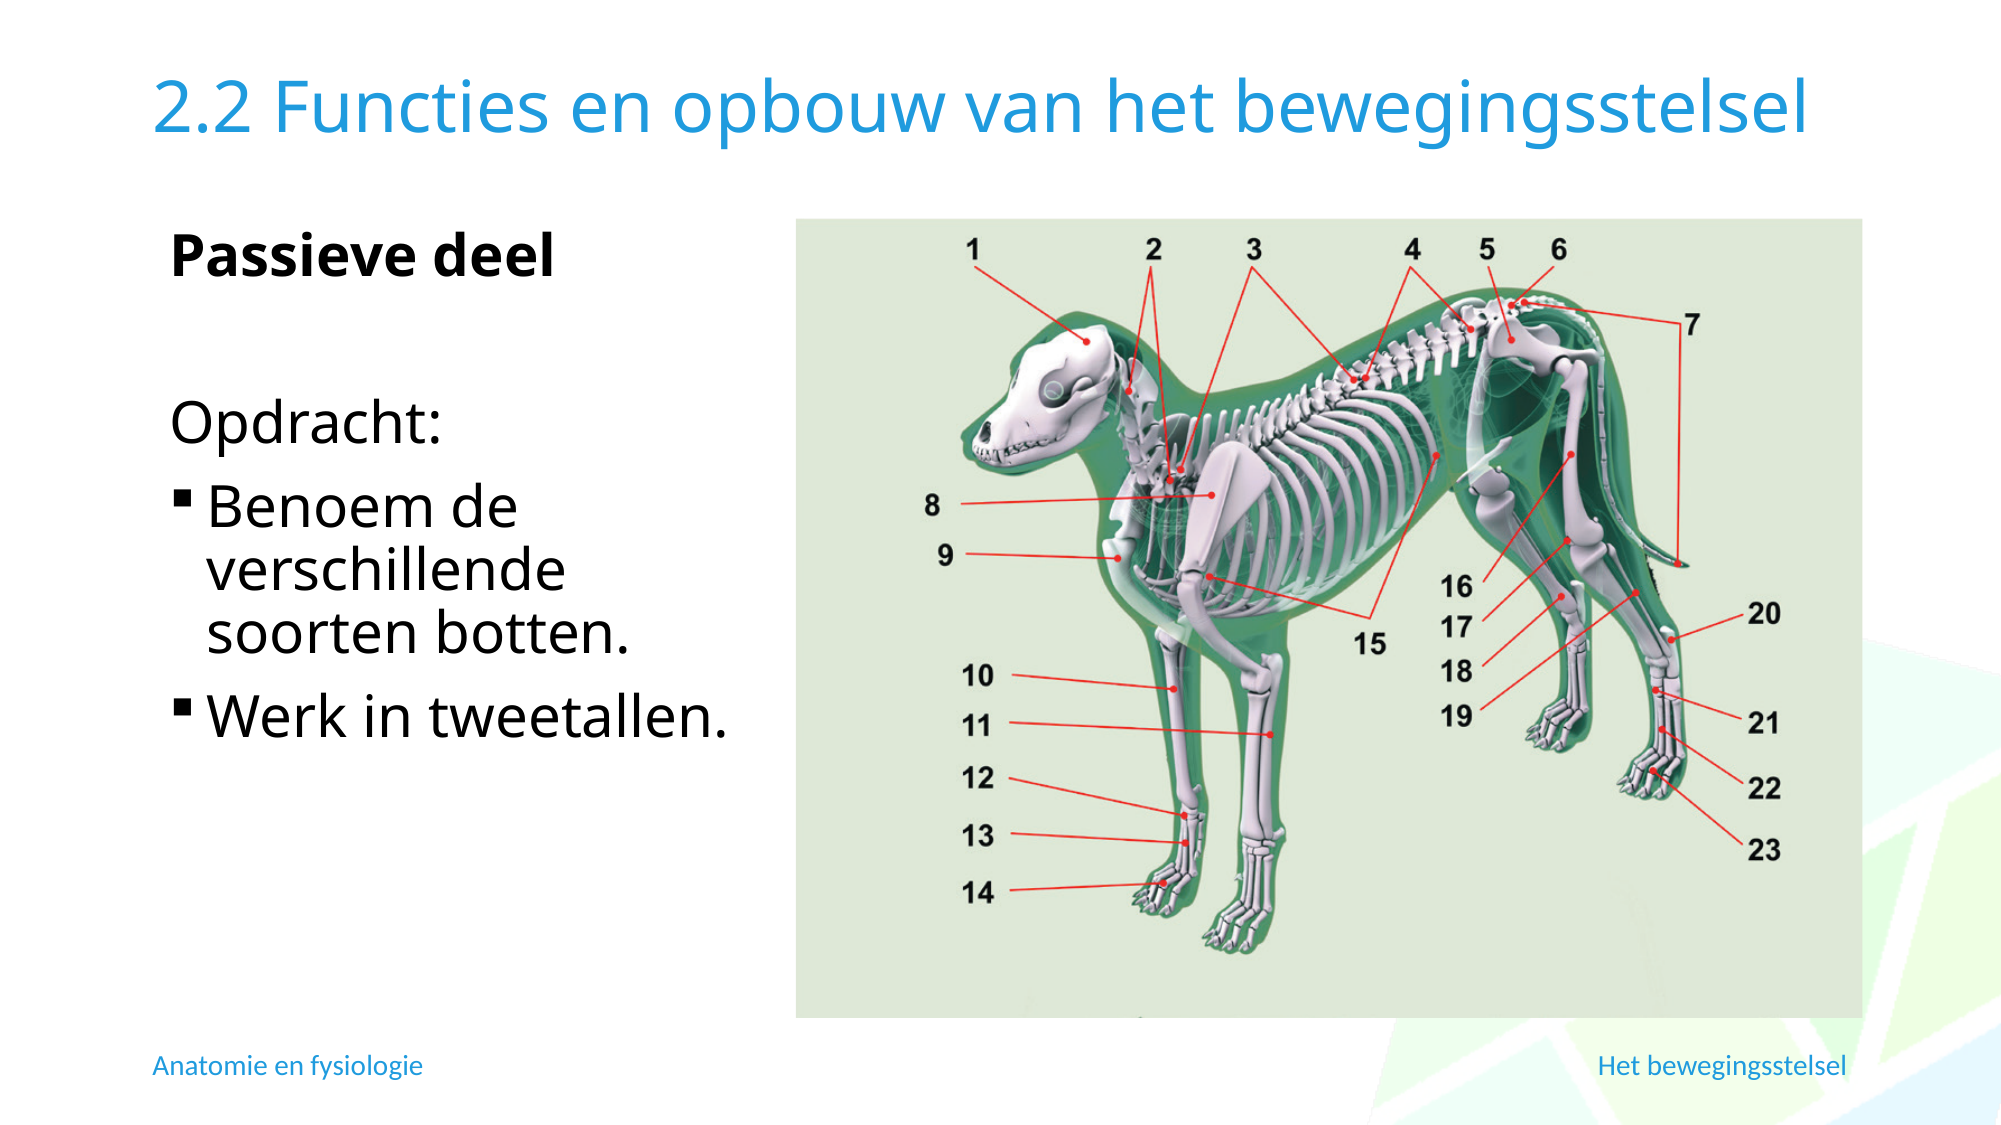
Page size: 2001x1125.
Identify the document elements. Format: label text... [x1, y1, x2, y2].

picture [795, 218, 1863, 1018]
list Passieve deel Opdracht: Benoem de verschillende soorten botten. Werk in tweetallen. [154, 218, 753, 933]
list Het bewegingsstelsel [1412, 1042, 1863, 1103]
title 2.2 Functies en opbouw van het bewegingsstelsel [137, 59, 1863, 160]
list Anatomie en fysiologie [137, 1042, 588, 1103]
